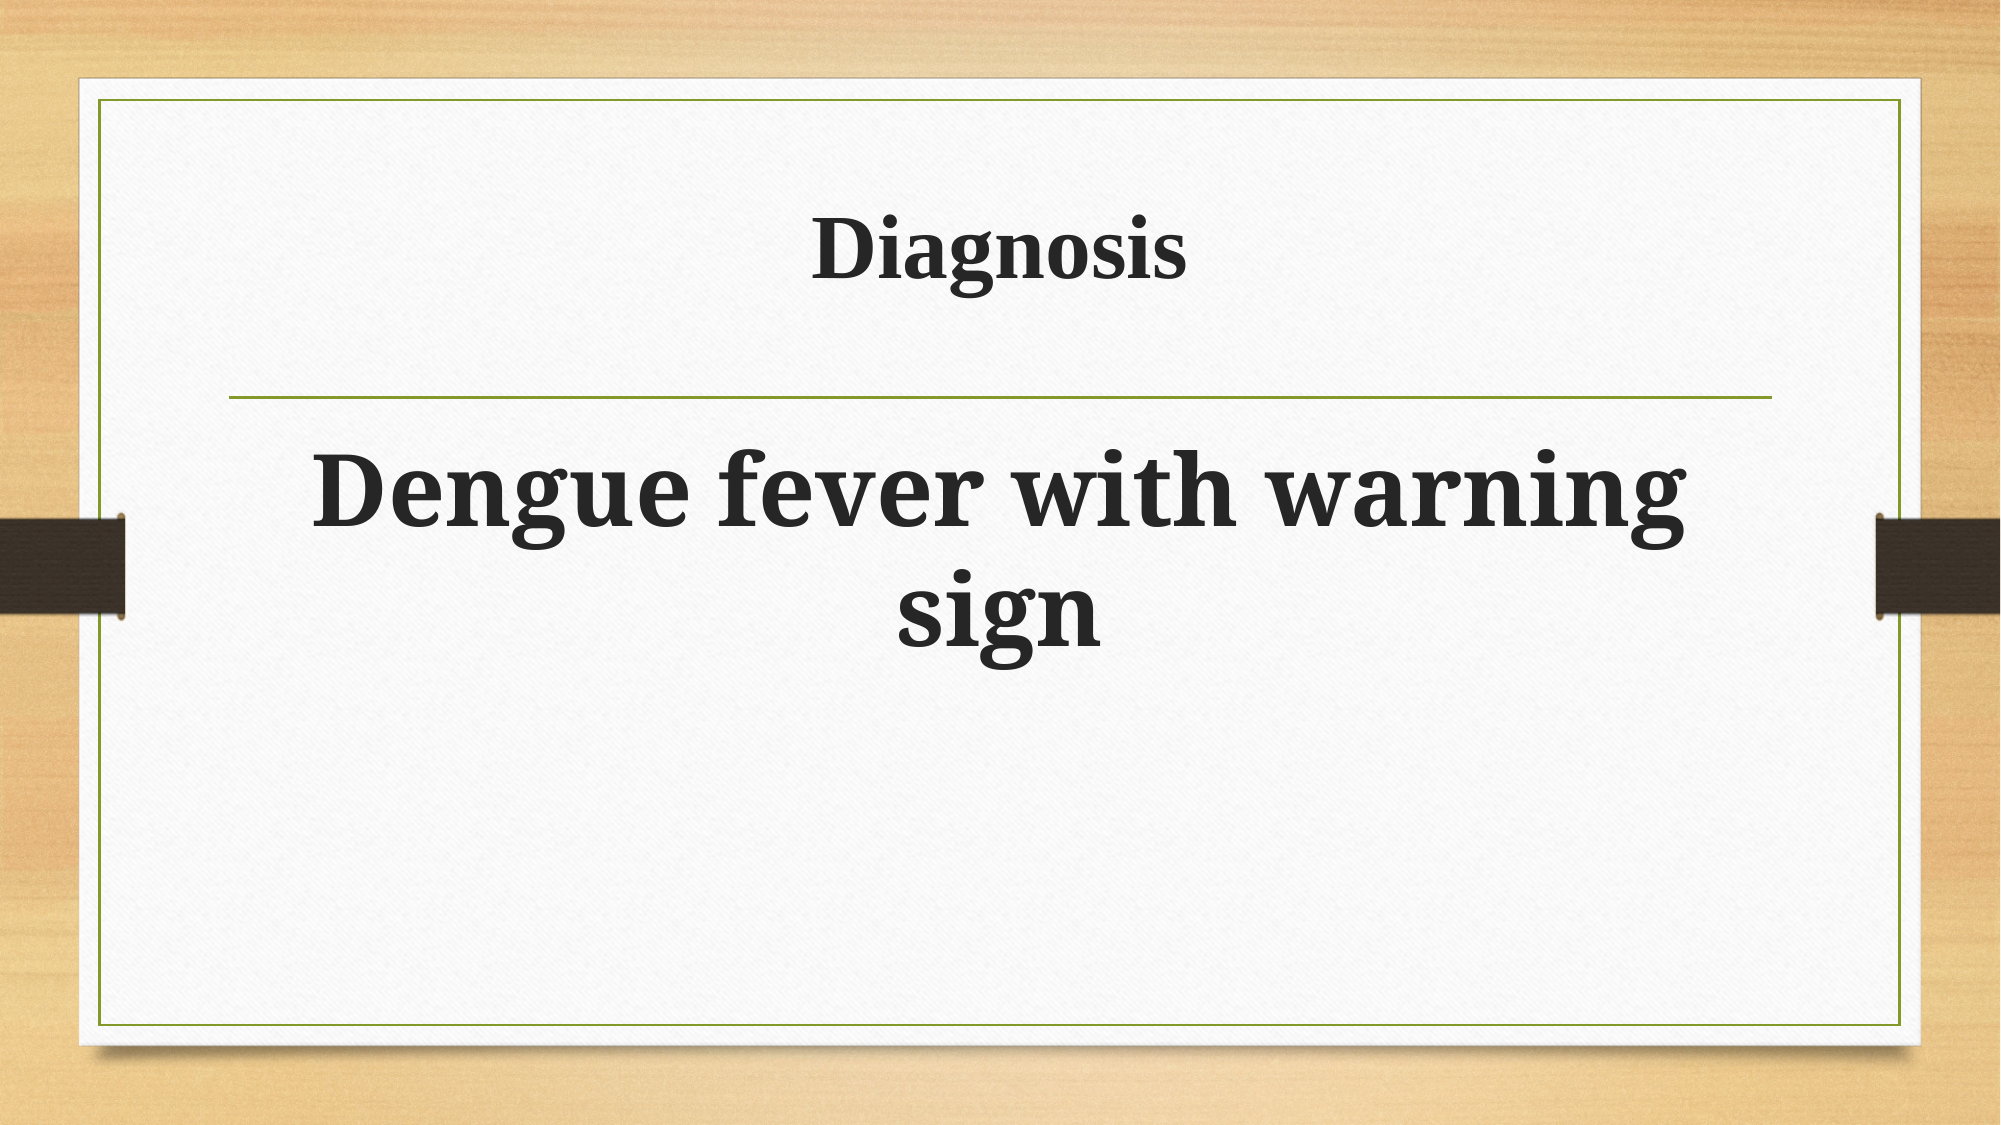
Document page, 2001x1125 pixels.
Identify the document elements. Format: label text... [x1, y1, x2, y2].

title Diagnosis [212, 135, 1788, 349]
picture [0, 0, 2001, 1125]
list Dengue fever with warning sign [212, 419, 1788, 964]
